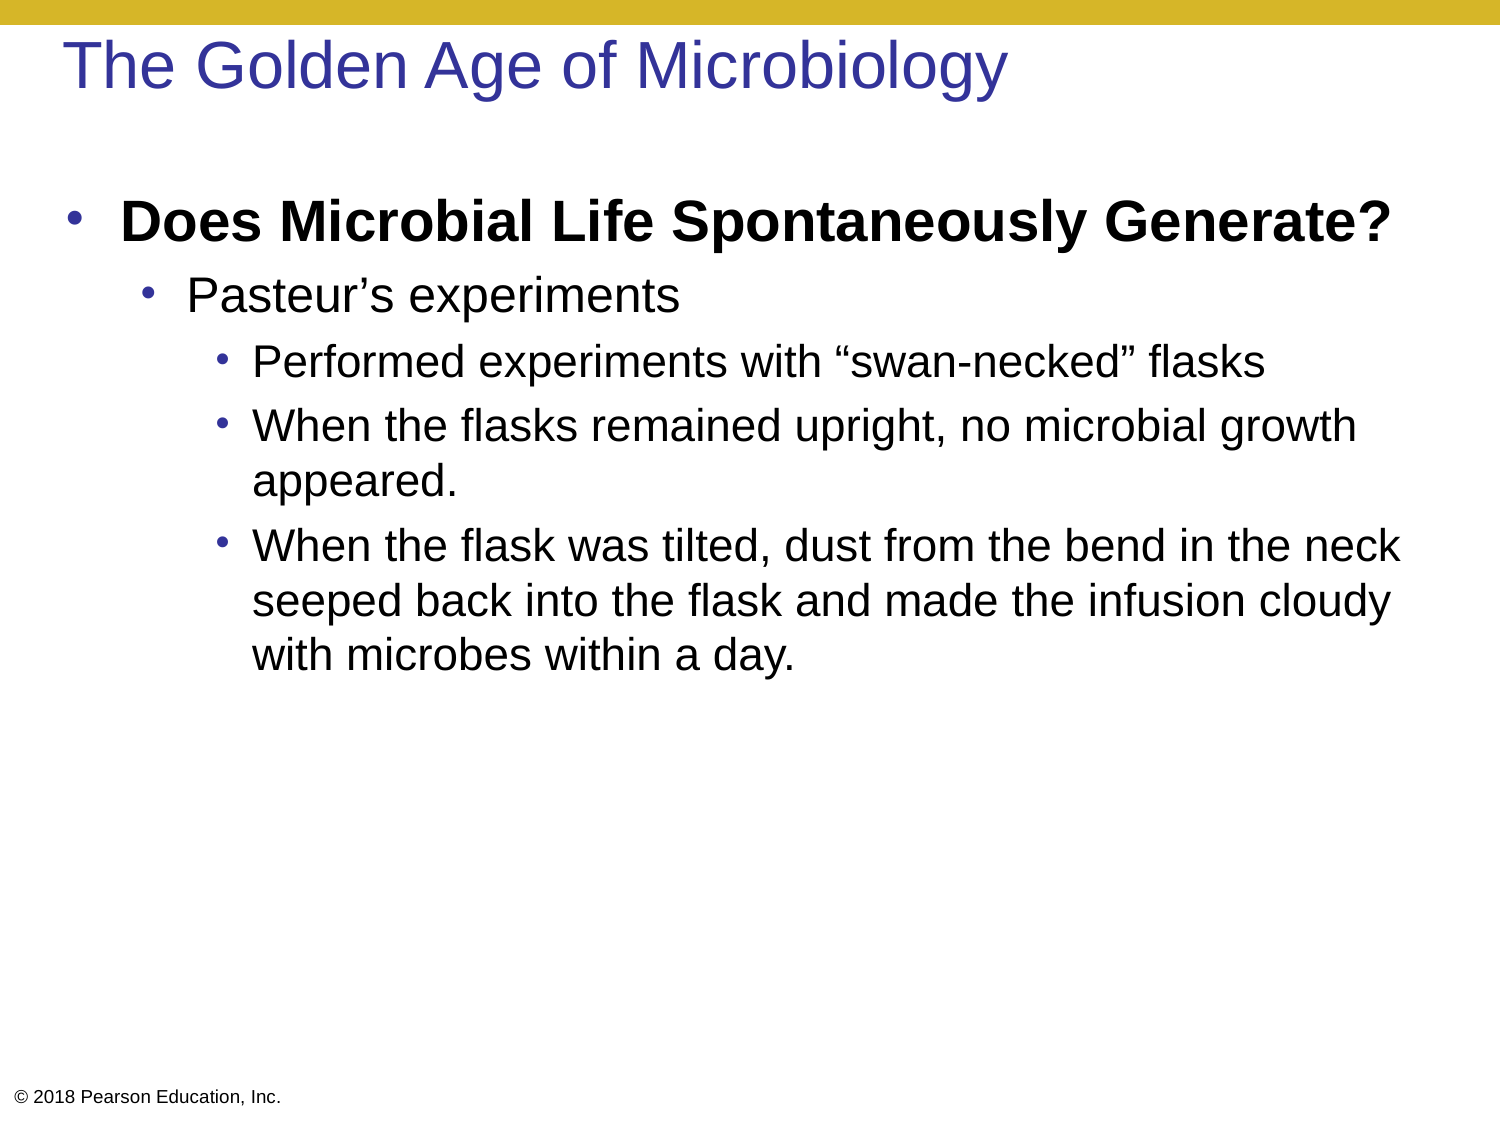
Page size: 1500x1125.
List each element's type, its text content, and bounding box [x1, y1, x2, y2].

list Does Microbial Life Spontaneously Generate? Pasteur’s experiments Performed experiments with “swan-necked” flasks When the flasks remained upright, no microbial growth appeared. When the flask was tilted, dust from the bend in the neck seeped back into the flask and made the infusion cloudy with microbes within a day. [49, 175, 1450, 1038]
title The Golden Age of Microbiology [0, 14, 1500, 110]
